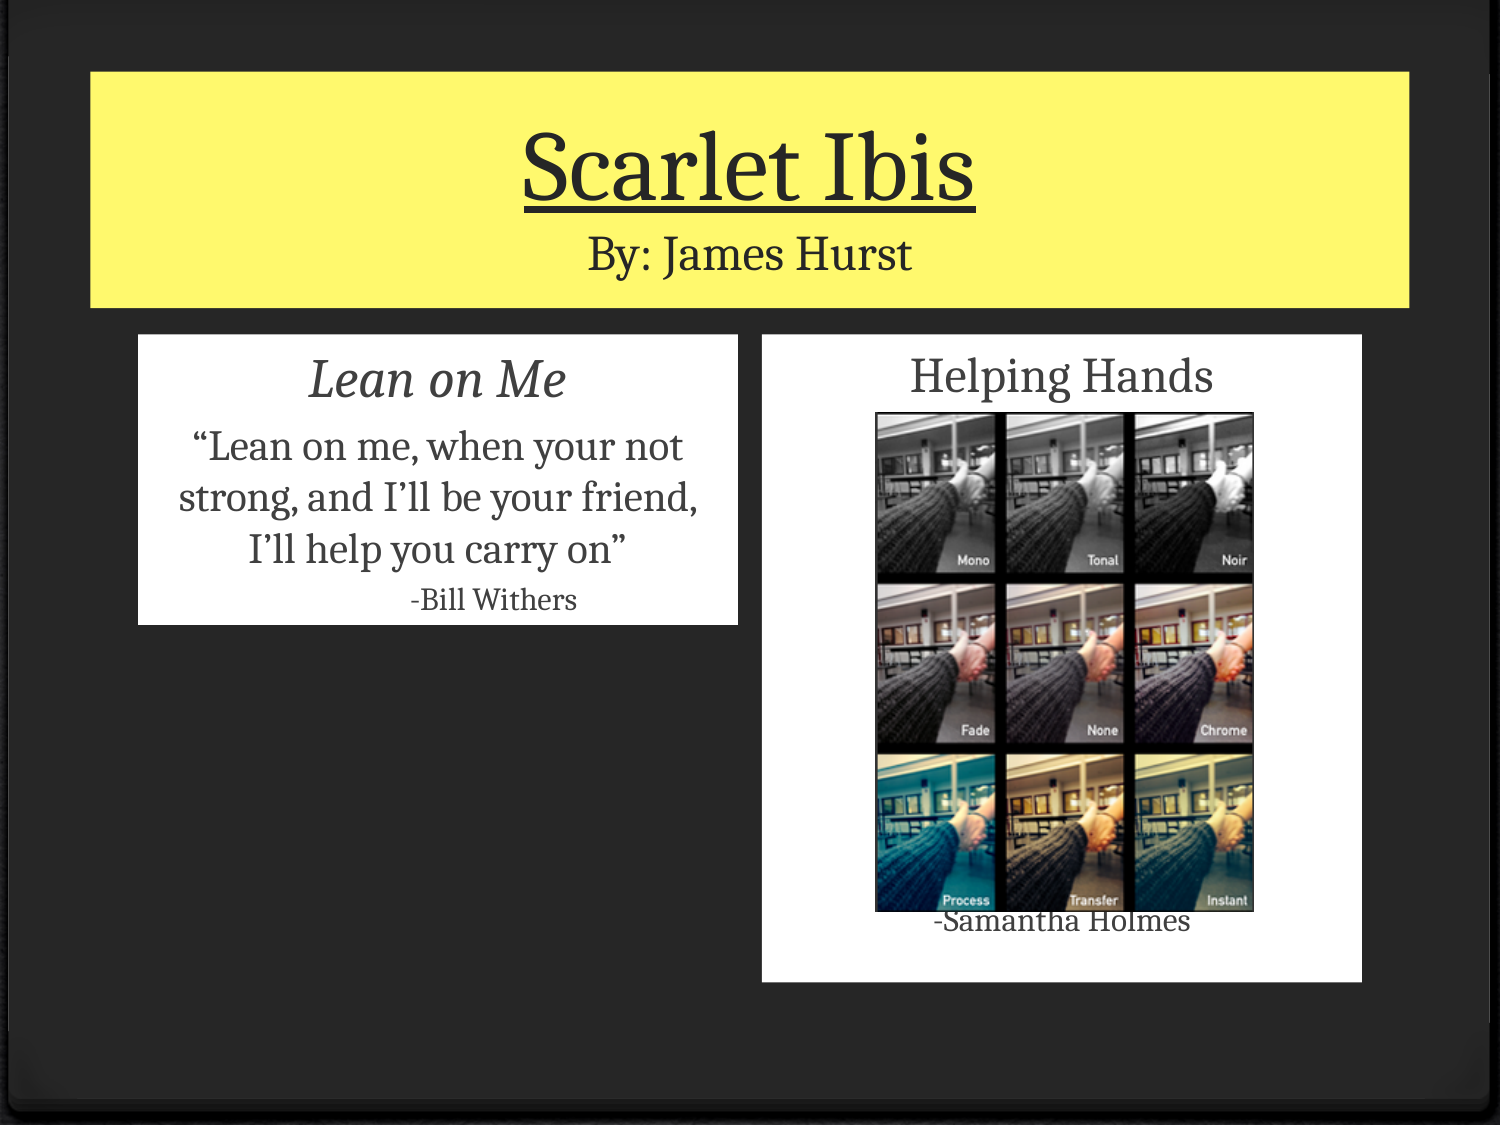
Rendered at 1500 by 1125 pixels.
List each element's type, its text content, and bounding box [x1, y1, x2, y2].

list Helping Hands -Samantha Holmes [761, 334, 1362, 983]
picture [0, 0, 1500, 1125]
list Lean on Me “Lean on me, when your not strong, and I’ll be your friend, I’ll help you carry on” -Bill Withers [138, 334, 738, 625]
title Scarlet Ibis By: James Hurst [90, 71, 1410, 309]
